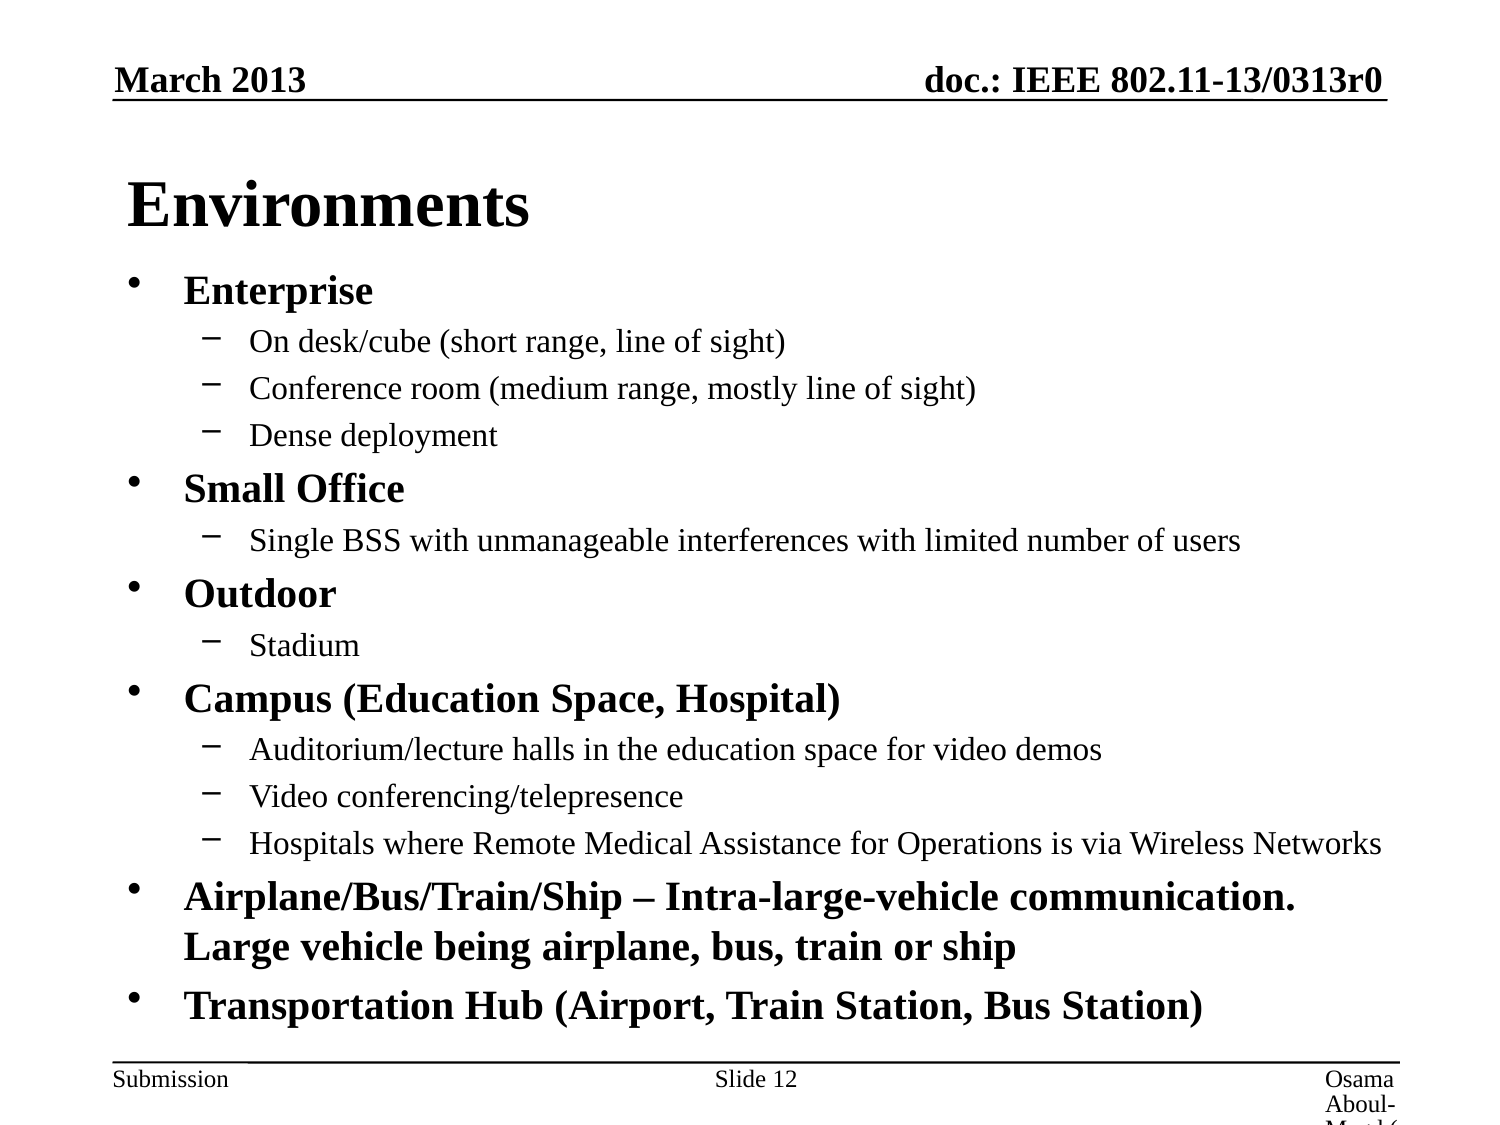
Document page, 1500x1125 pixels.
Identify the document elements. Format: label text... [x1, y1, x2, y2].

slide_number Slide 12 [712, 1061, 800, 1093]
footer Osama Aboul-Magd (Huawei Technologies) [1324, 1061, 1402, 1093]
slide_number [114, 54, 309, 101]
list Enterprise On desk/cube (short range, line of sight) Conference room (medium range, mostly line of sight) Dense deployment Small Office Single BSS with unmanageable interferences with limited number of users Outdoor Stadium Campus (Education Space, Hospital) Auditorium/lecture halls in the education space for video demos Video conferencing/telepresence Hospitals where Remote Medical Assistance for Operations is via Wireless Networks Airplane/Bus/Train/Ship – Intra-large-vehicle communication. Large vehicle being airplane, bus, train or ship Transportation Hub (Airport, Train Station, Bus Station) [111, 255, 1424, 1024]
title Environments [112, 112, 1388, 255]
